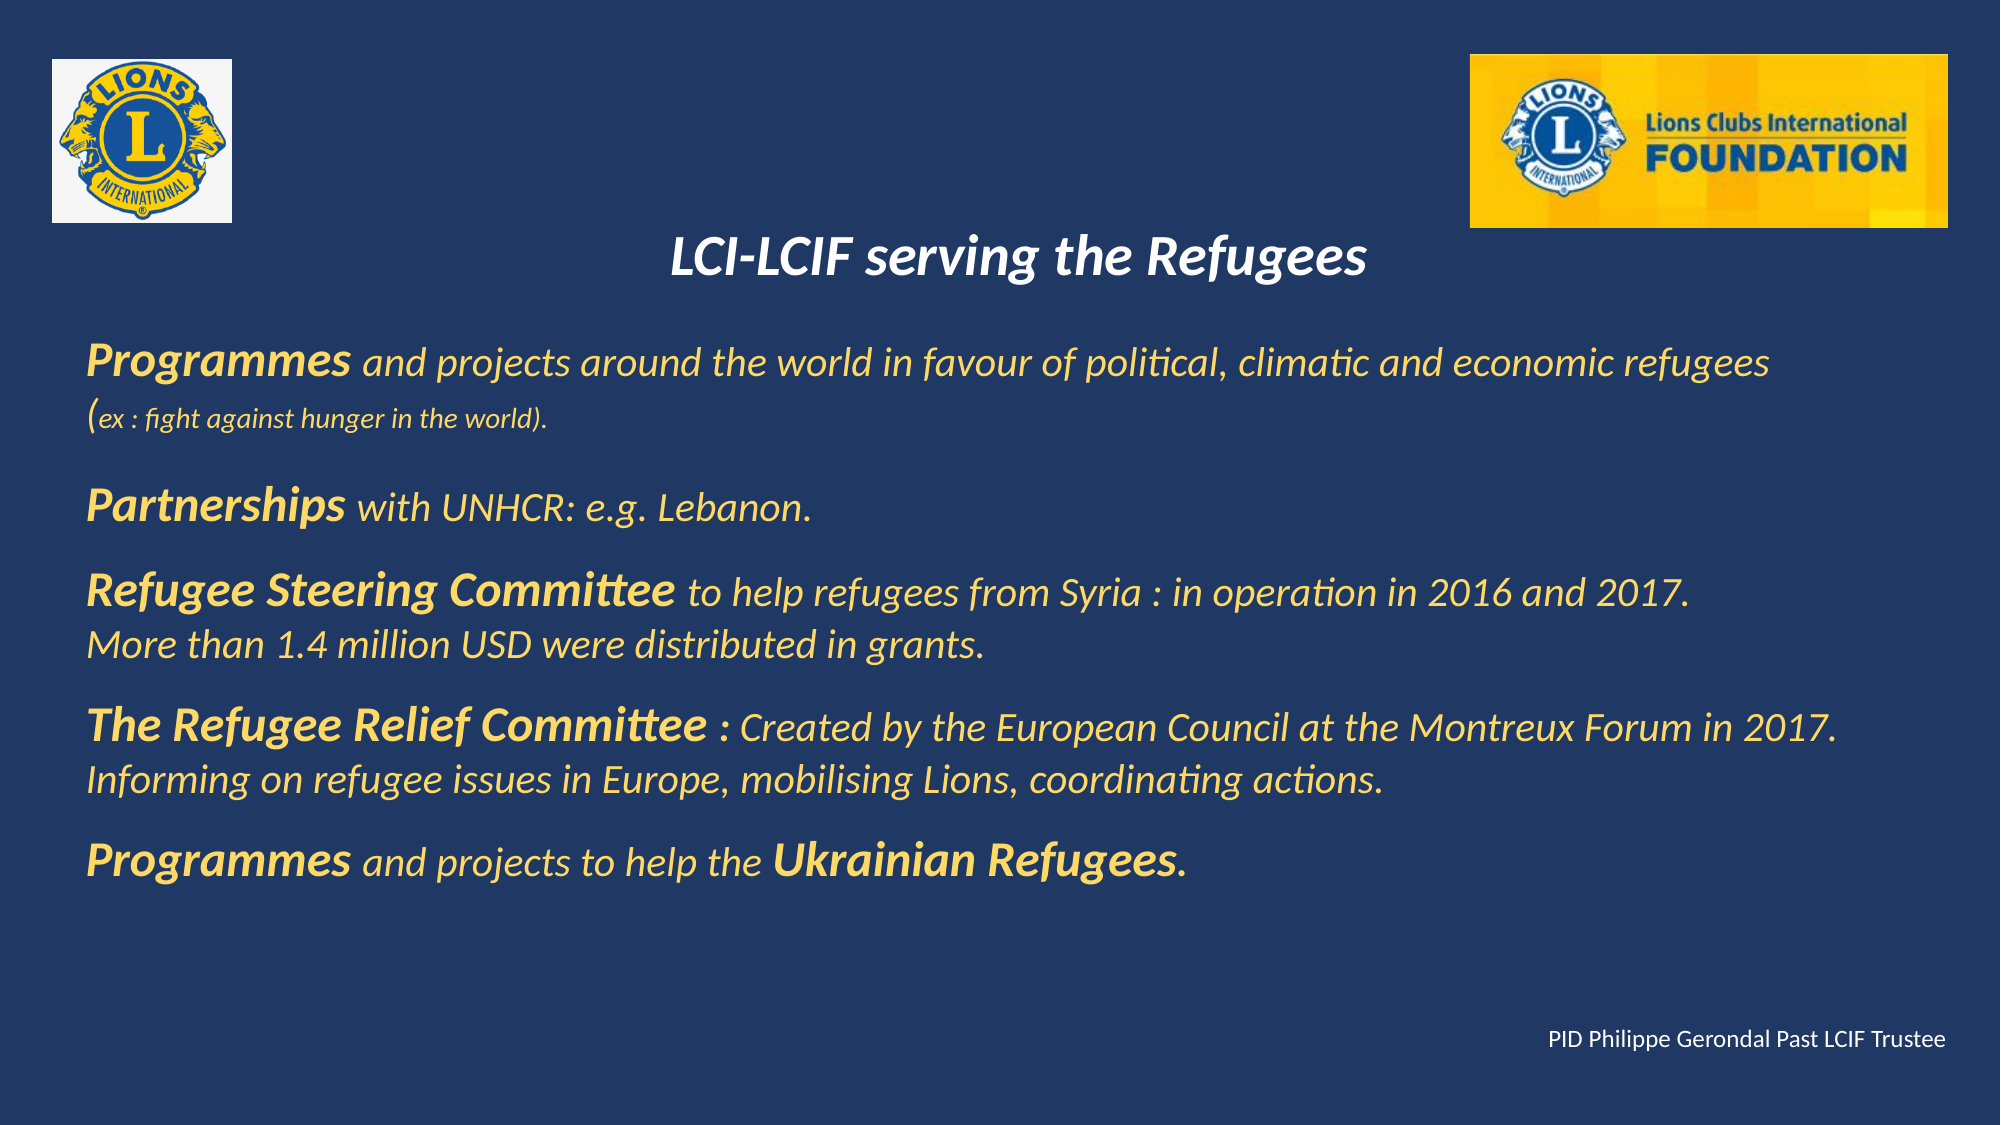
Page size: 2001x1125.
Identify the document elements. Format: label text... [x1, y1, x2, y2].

text_box PID Philippe Gerondal Past LCIF Trustee [1533, 1015, 2000, 1060]
picture [1469, 54, 1948, 228]
picture [52, 59, 232, 223]
text_box LCI-LCIF serving the Refugees Programmes and projects around the world in favour of political, climatic and economic refugees (ex : fight against hunger in the world). Partnerships with UNHCR: e.g. Lebanon. Refugee Steering Committee to help refugees from Syria : in operation in 2016 and 2017. More than 1.4 million USD were distributed in grants. The Refugee Relief Committee : Created by the European Council at the Montreux Forum in 2017. Informing on refugee issues in Europe, mobilising Lions, coordinating actions. Programmes and projects to help the Ukrainian Refugees. [70, 209, 1967, 895]
